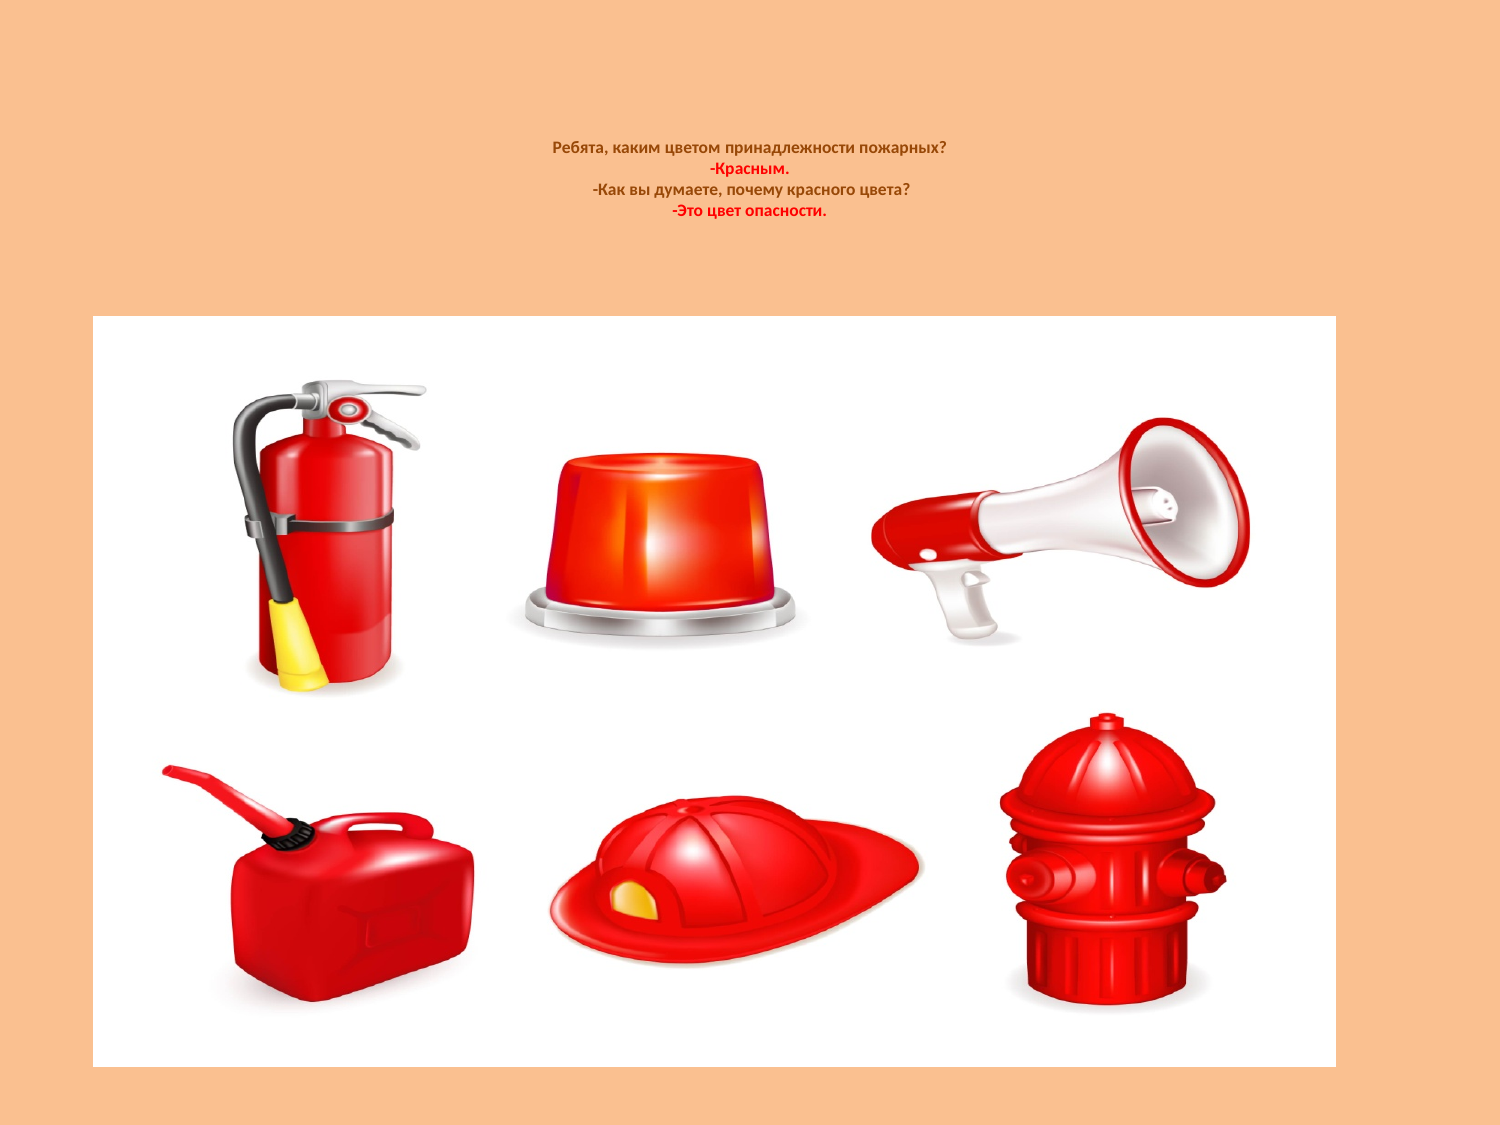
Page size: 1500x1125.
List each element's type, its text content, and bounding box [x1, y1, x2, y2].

title Ребята, каким цветом принадлежности пожарных? -Красным. -Как вы думаете, почему красного цвета? -Это цвет опасности. [75, 45, 1425, 317]
picture [93, 316, 1337, 1068]
